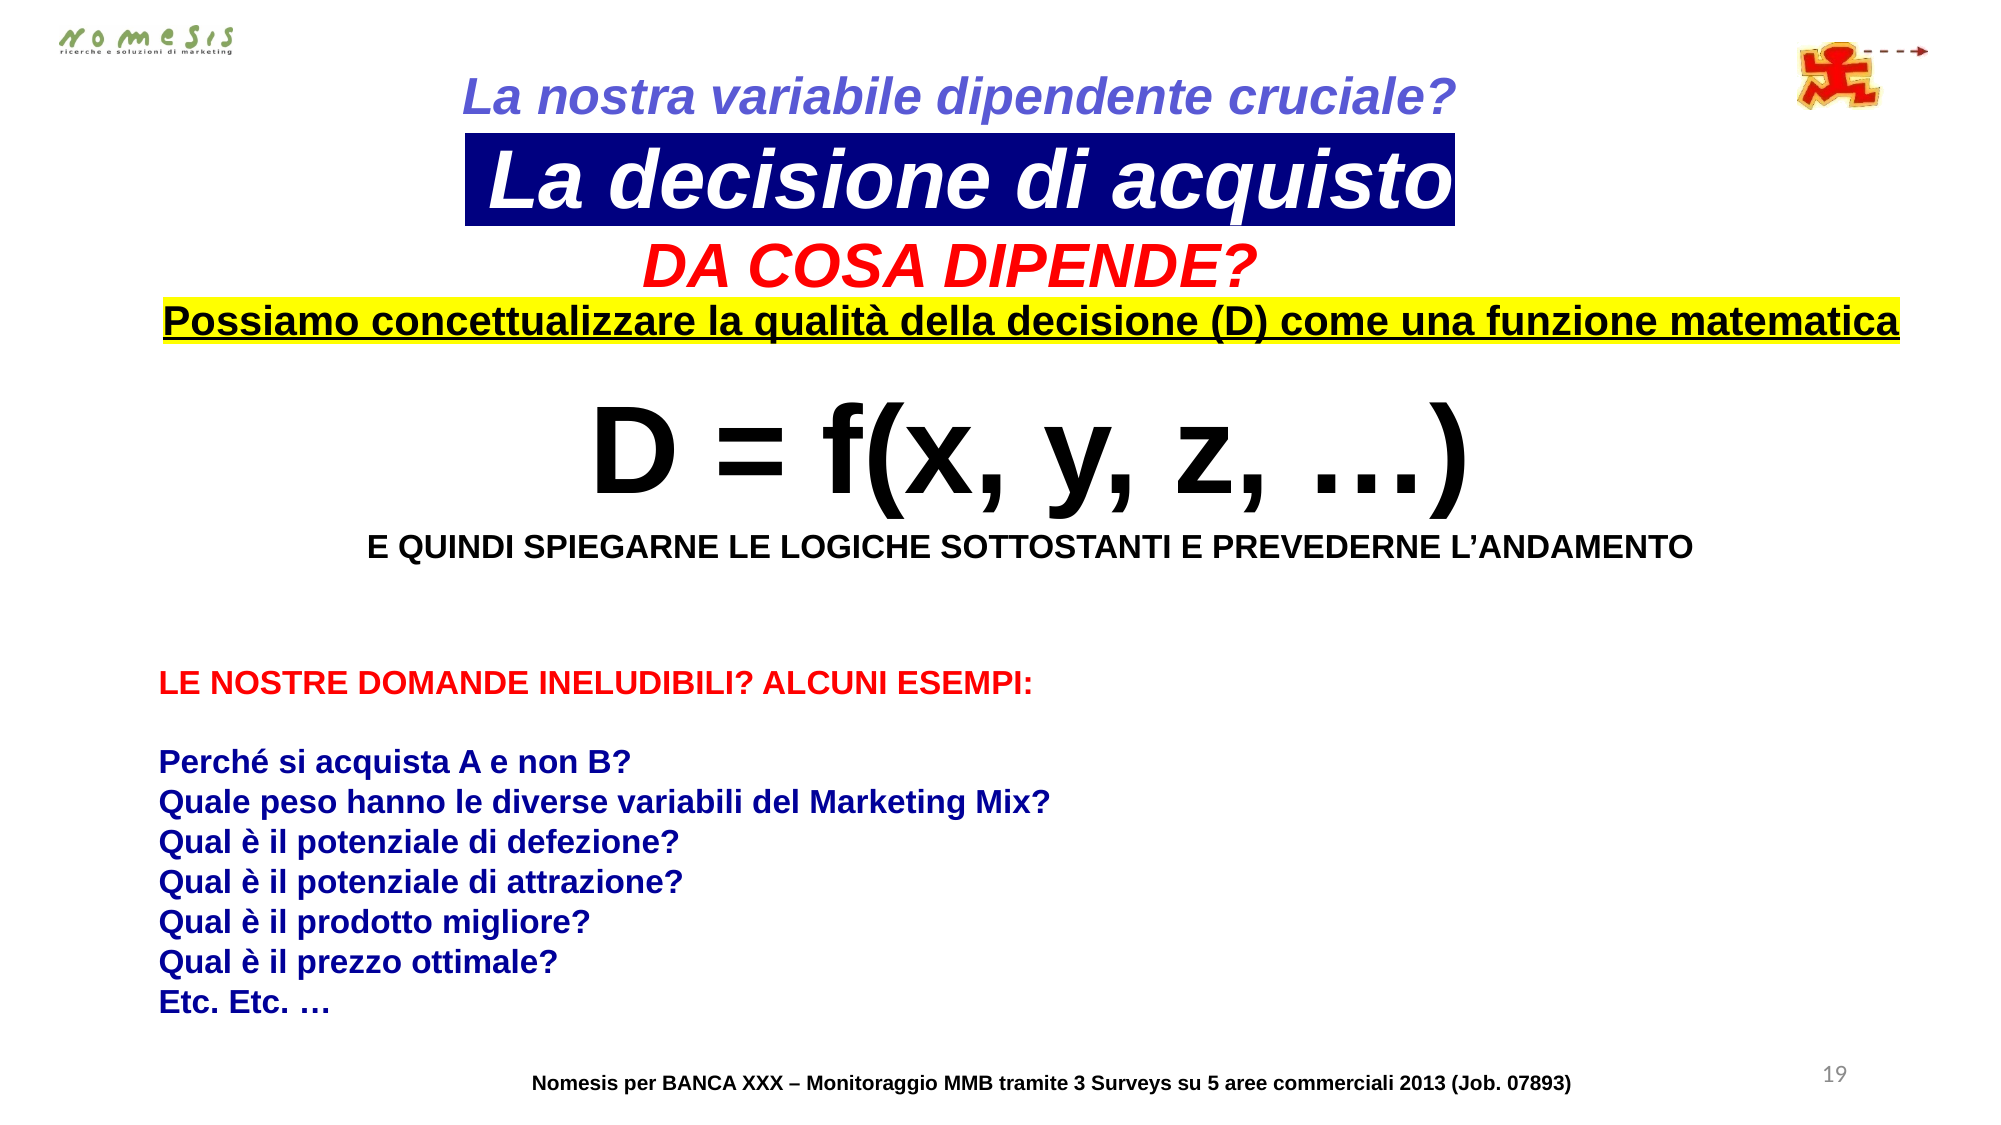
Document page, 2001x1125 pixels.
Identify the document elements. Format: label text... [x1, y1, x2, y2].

picture [59, 25, 233, 56]
picture [1797, 42, 1928, 110]
text_box Possiamo concettualizzare la qualità della decisione (D) come una funzione matematica D = f(x, y, z, …) E QUINDI SPIEGARNE LE LOGICHE SOTTOSTANTI E PREVEDERNE L’ANDAMENTO [59, 285, 1928, 607]
slide_number 19 [1412, 1042, 1863, 1103]
text_box Nomesis per BANCA XXX – Monitoraggio MMB tramite 3 Surveys su 5 aree commerciali 2013 (Job. 07893) [307, 1062, 1796, 1102]
text_box LE NOSTRE DOMANDE INELUDIBILI? ALCUNI ESEMPI: Perché si acquista A e non B? Quale peso hanno le diverse variabili del Marketing Mix? Qual è il potenziale di defezione? Qual è il potenziale di attrazione? Qual è il prodotto migliore? Qual è il prezzo ottimale? Etc. Etc. … [143, 653, 1706, 1028]
text_box La nostra variabile dipendente cruciale? La decisione di acquisto DA COSA DIPENDE? [280, 54, 1639, 285]
